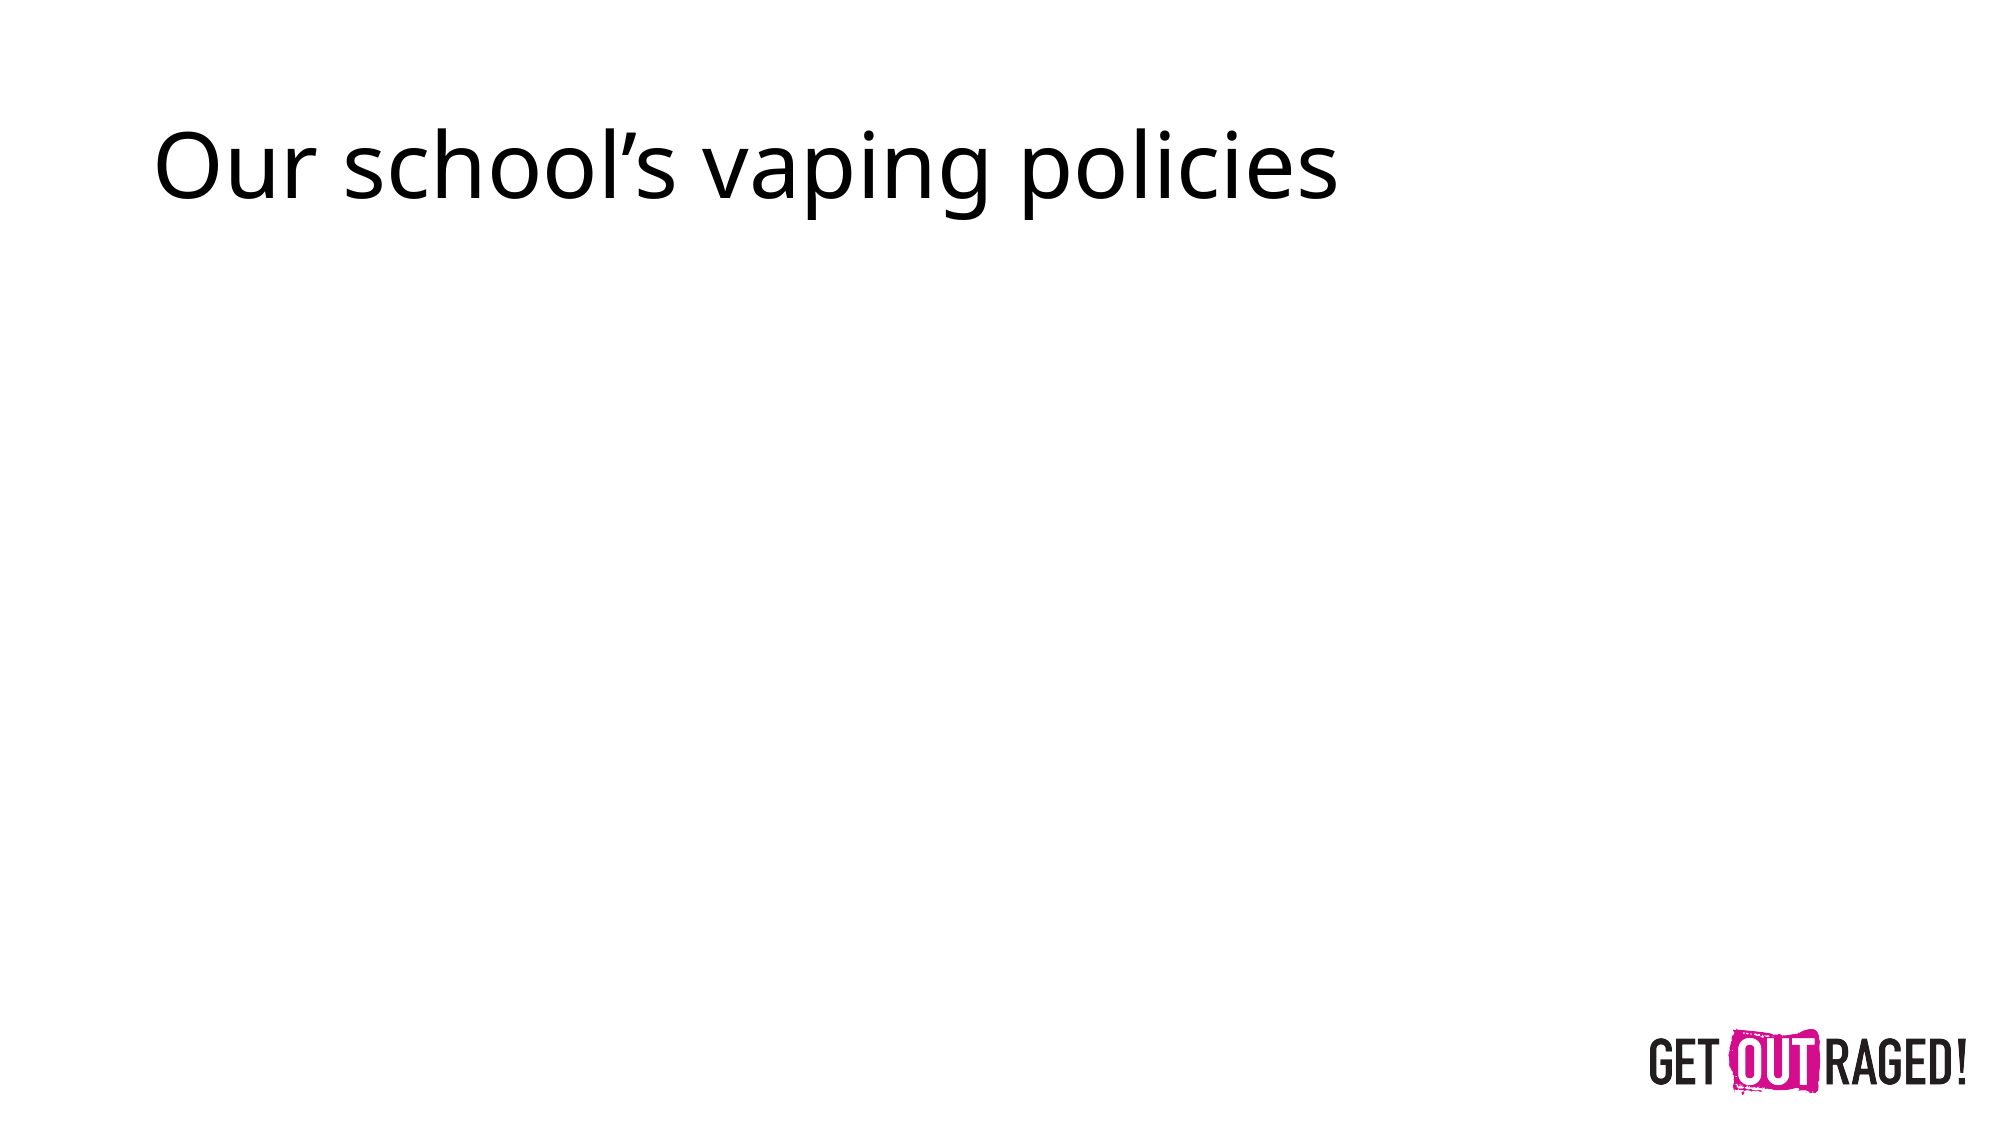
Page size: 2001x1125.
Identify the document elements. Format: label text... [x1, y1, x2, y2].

title Our school’s vaping policies [137, 59, 1863, 278]
picture [1650, 1028, 1966, 1095]
